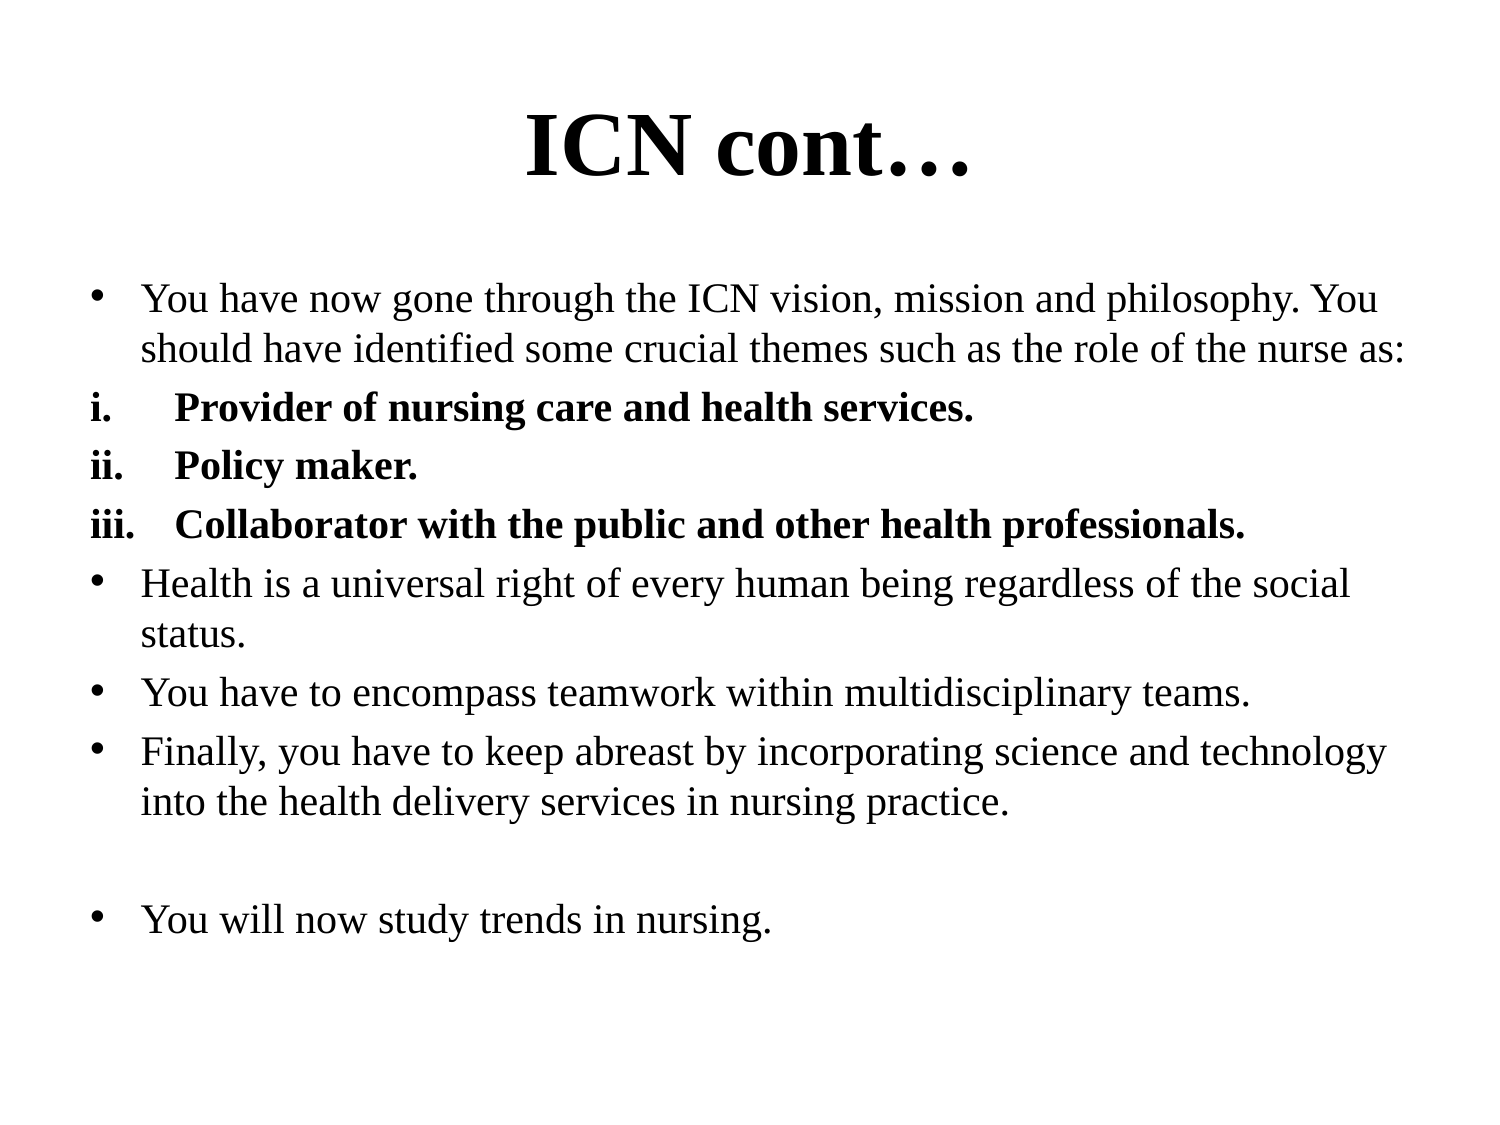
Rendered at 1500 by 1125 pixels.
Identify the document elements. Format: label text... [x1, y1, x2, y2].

list You have now gone through the ICN vision, mission and philosophy. You should have identified some crucial themes such as the role of the nurse as: Provider of nursing care and health services. Policy maker. Collaborator with the public and other health professionals. Health is a universal right of every human being regardless of the social status. You have to encompass teamwork within multidisciplinary teams. Finally, you have to keep abreast by incorporating science and technology into the health delivery services in nursing practice. You will now study trends in nursing. [75, 262, 1425, 1005]
title ICN cont… [75, 45, 1425, 233]
